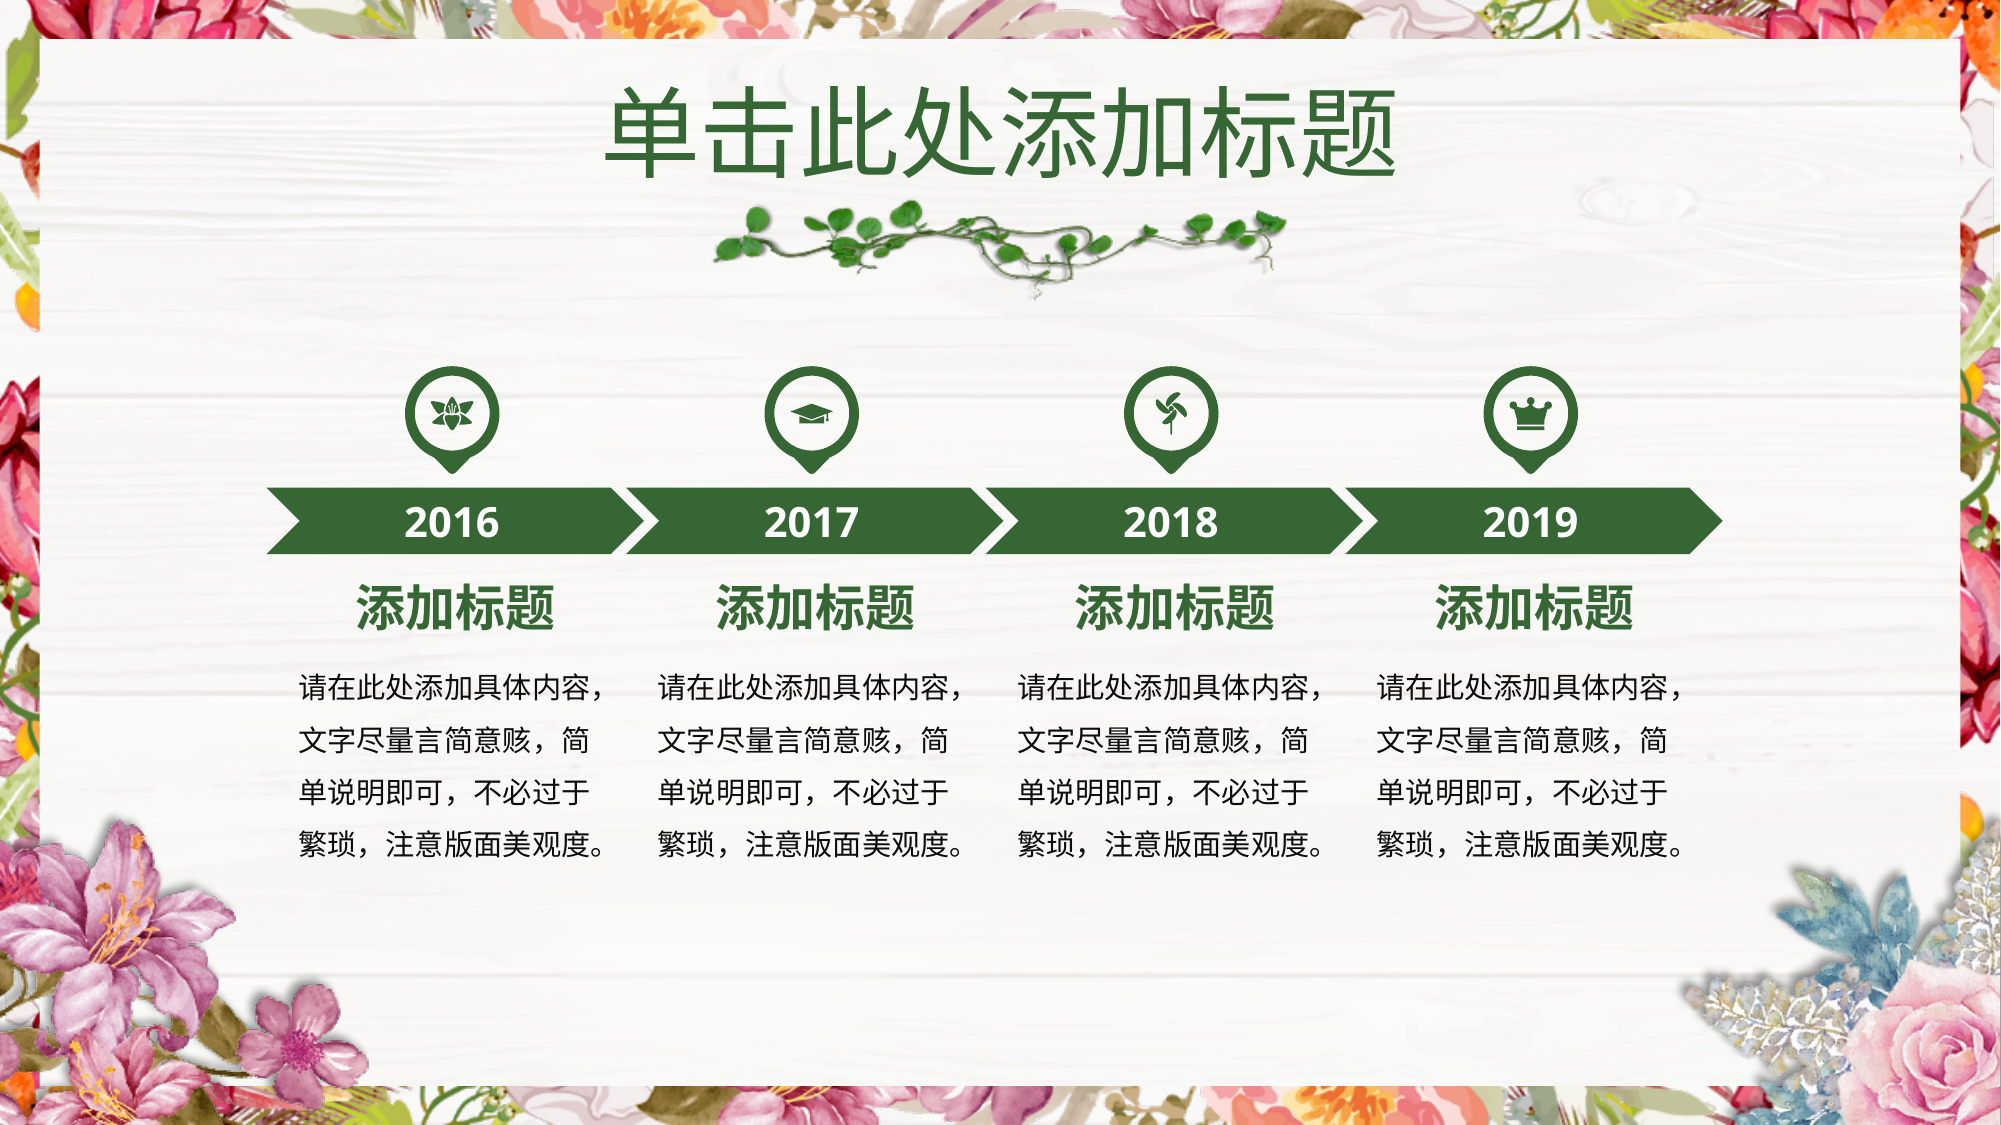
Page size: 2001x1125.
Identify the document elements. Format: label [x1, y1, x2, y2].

text_box [266, 366, 1723, 919]
picture [0, 0, 2001, 1125]
text_box [522, 63, 1478, 302]
